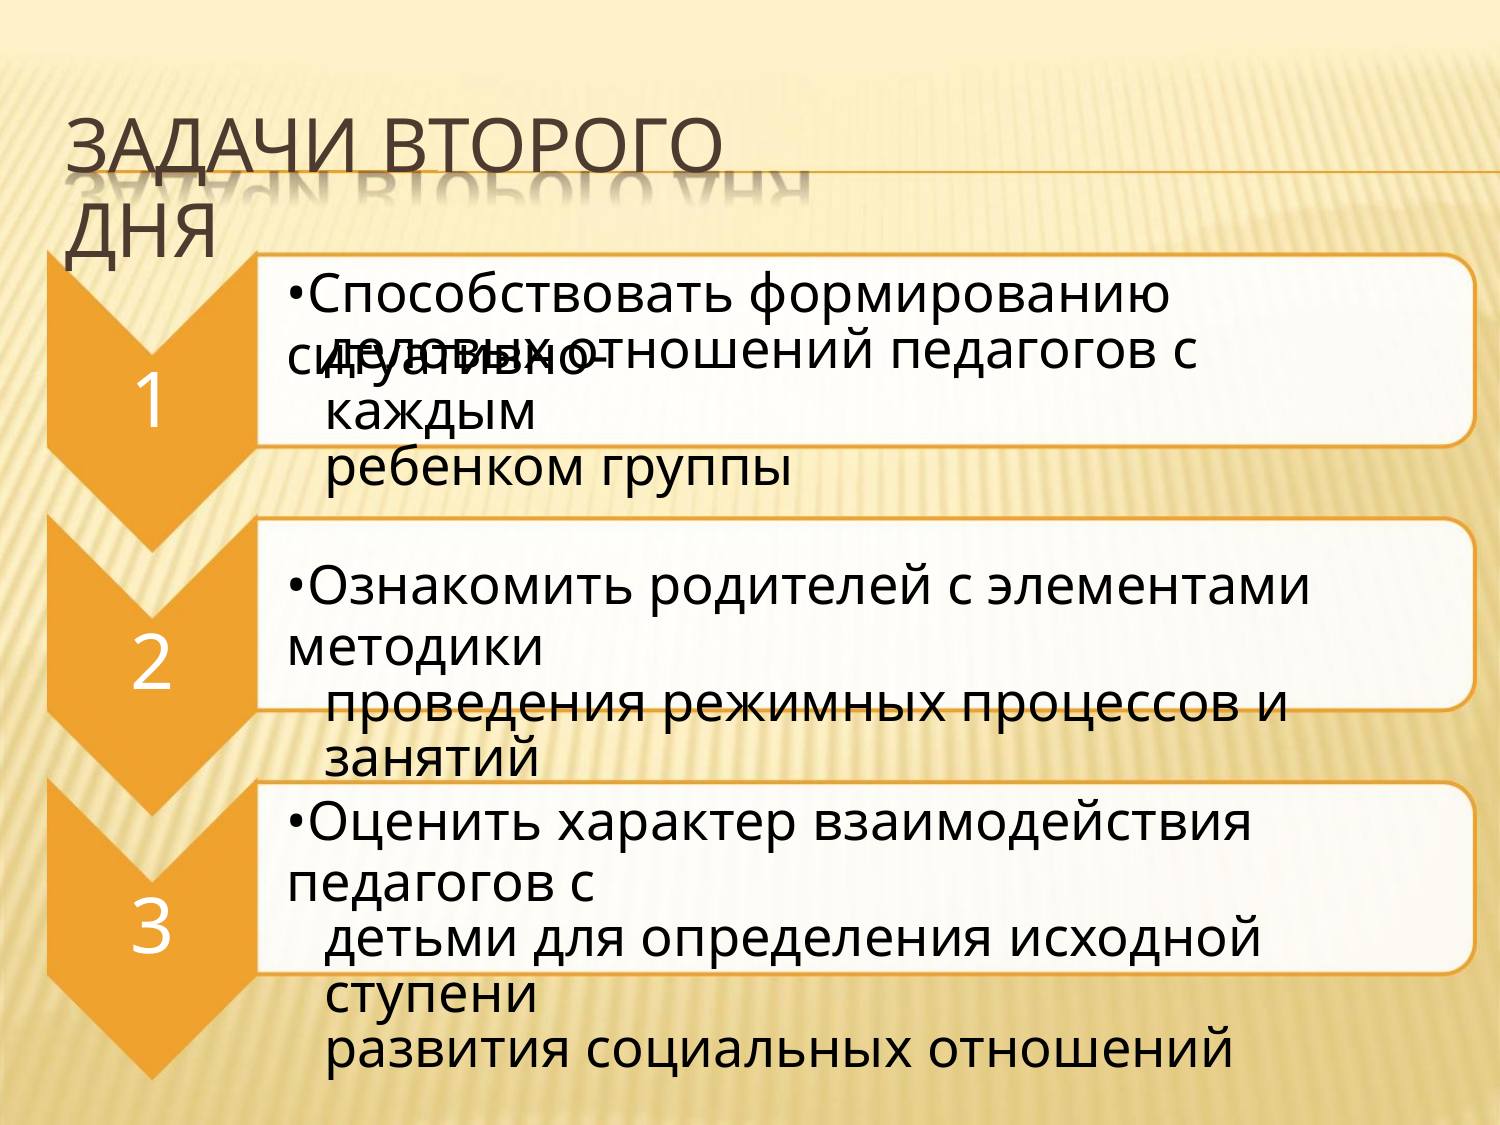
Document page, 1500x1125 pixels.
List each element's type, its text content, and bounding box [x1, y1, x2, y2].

text_box деловых отношений педагогов с каждым ребенком группы [324, 317, 1306, 496]
text_box 1 2 3 [130, 355, 201, 969]
text_box •Ознакомить родителей с элементами методики проведения режимных процессов и занятий [286, 553, 1456, 787]
text_box [0, 0, 1500, 1125]
text_box •Оценить характер взаимодействия педагогов с детьми для определения исходной ступени развития социальных отношений [286, 789, 1452, 1079]
text_box ЗАДАЧИ ВТОРОГО ДНЯ [64, 102, 840, 273]
text_box •Способствовать формированию ситуативно- [286, 262, 1390, 386]
